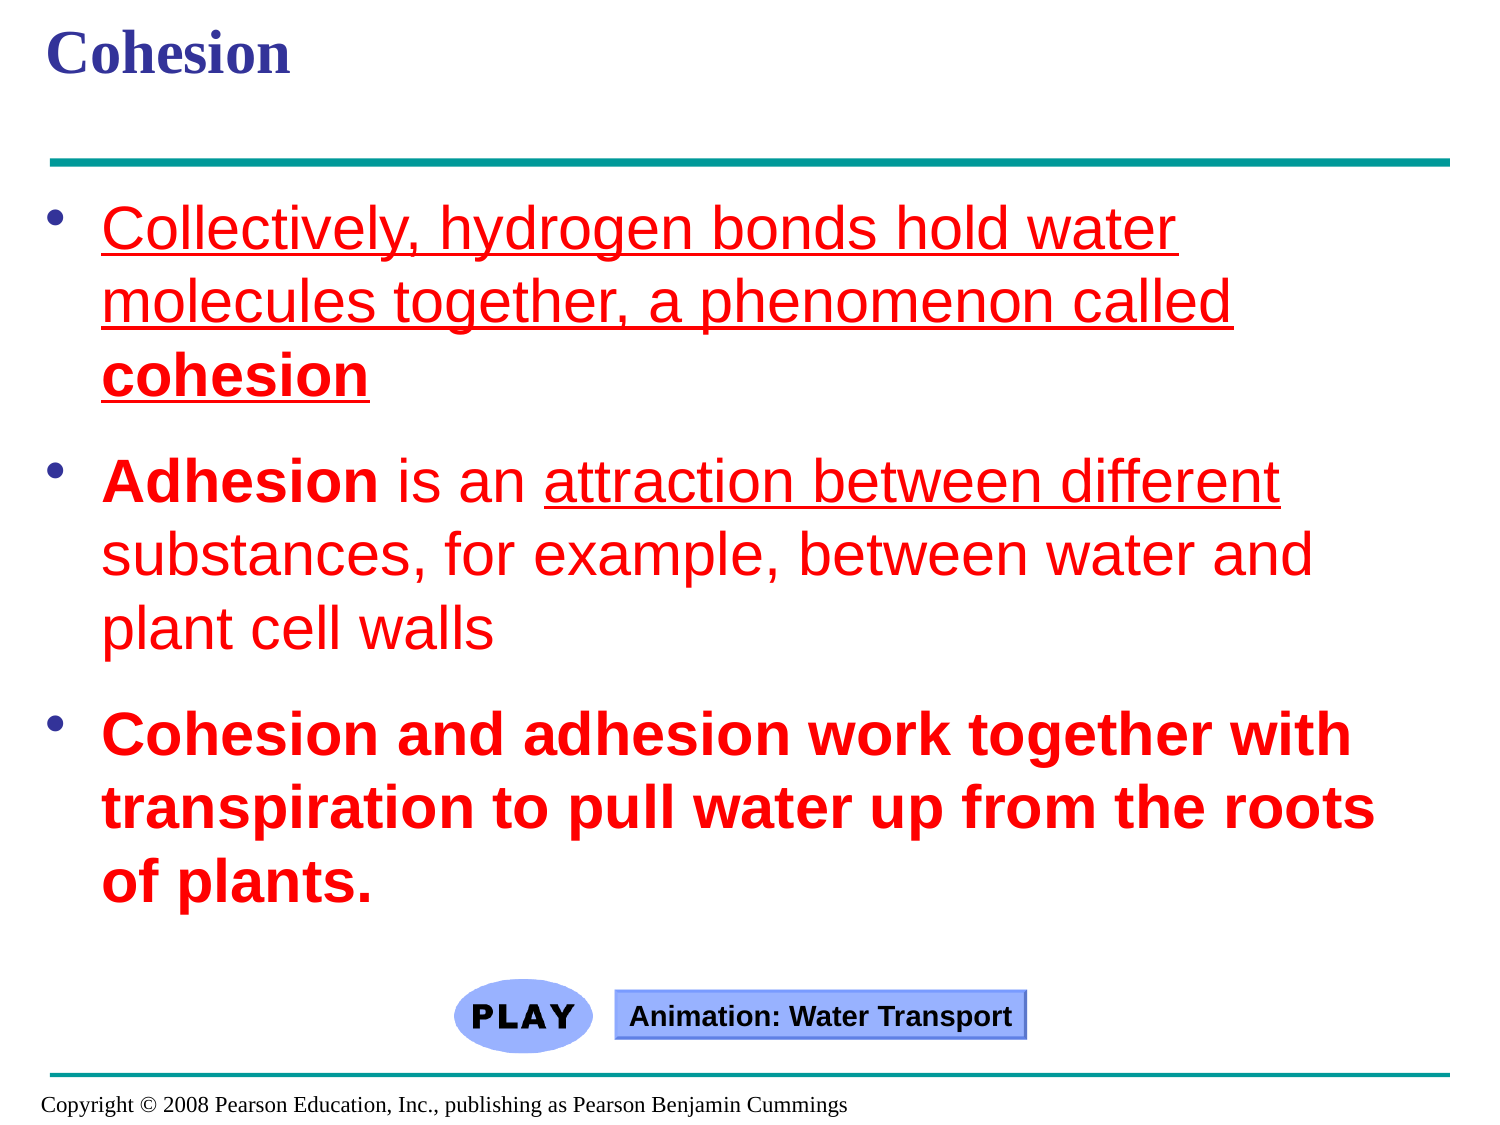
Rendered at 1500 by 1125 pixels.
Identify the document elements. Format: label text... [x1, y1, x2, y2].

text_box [614, 989, 1028, 1040]
list Collectively, hydrogen bonds hold water molecules together, a phenomenon called cohesion Adhesion is an attraction between different substances, for example, between water and plant cell walls Cohesion and adhesion work together with transpiration to pull water up from the roots of plants. [36, 74, 1438, 928]
title Cohesion [36, 11, 1438, 74]
picture [449, 974, 597, 1056]
text_box Copyright © 2008 Pearson Education, Inc., publishing as Pearson Benjamin Cummings [33, 1081, 934, 1125]
